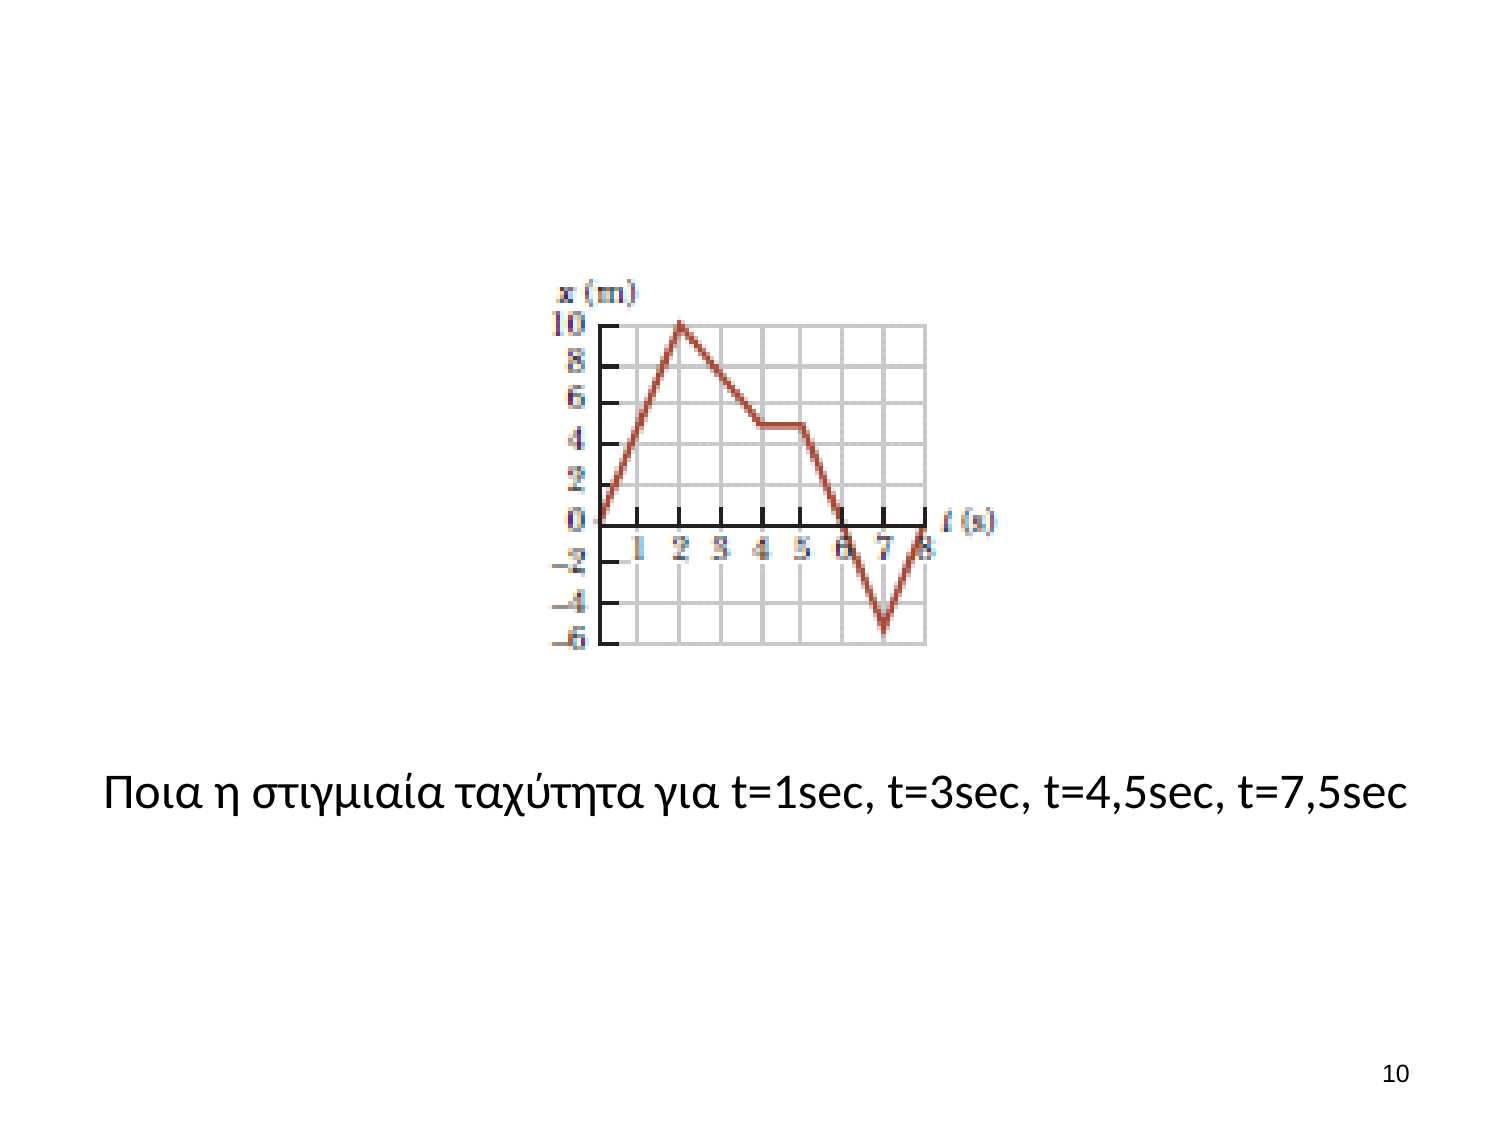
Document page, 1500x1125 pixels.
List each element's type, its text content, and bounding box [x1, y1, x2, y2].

text_box Ποια η στιγμιαία ταχύτητα για t=1sec, t=3sec, t=4,5sec, t=7,5sec [88, 751, 1471, 827]
slide_number 9 [1074, 1042, 1425, 1103]
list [498, 266, 1049, 671]
